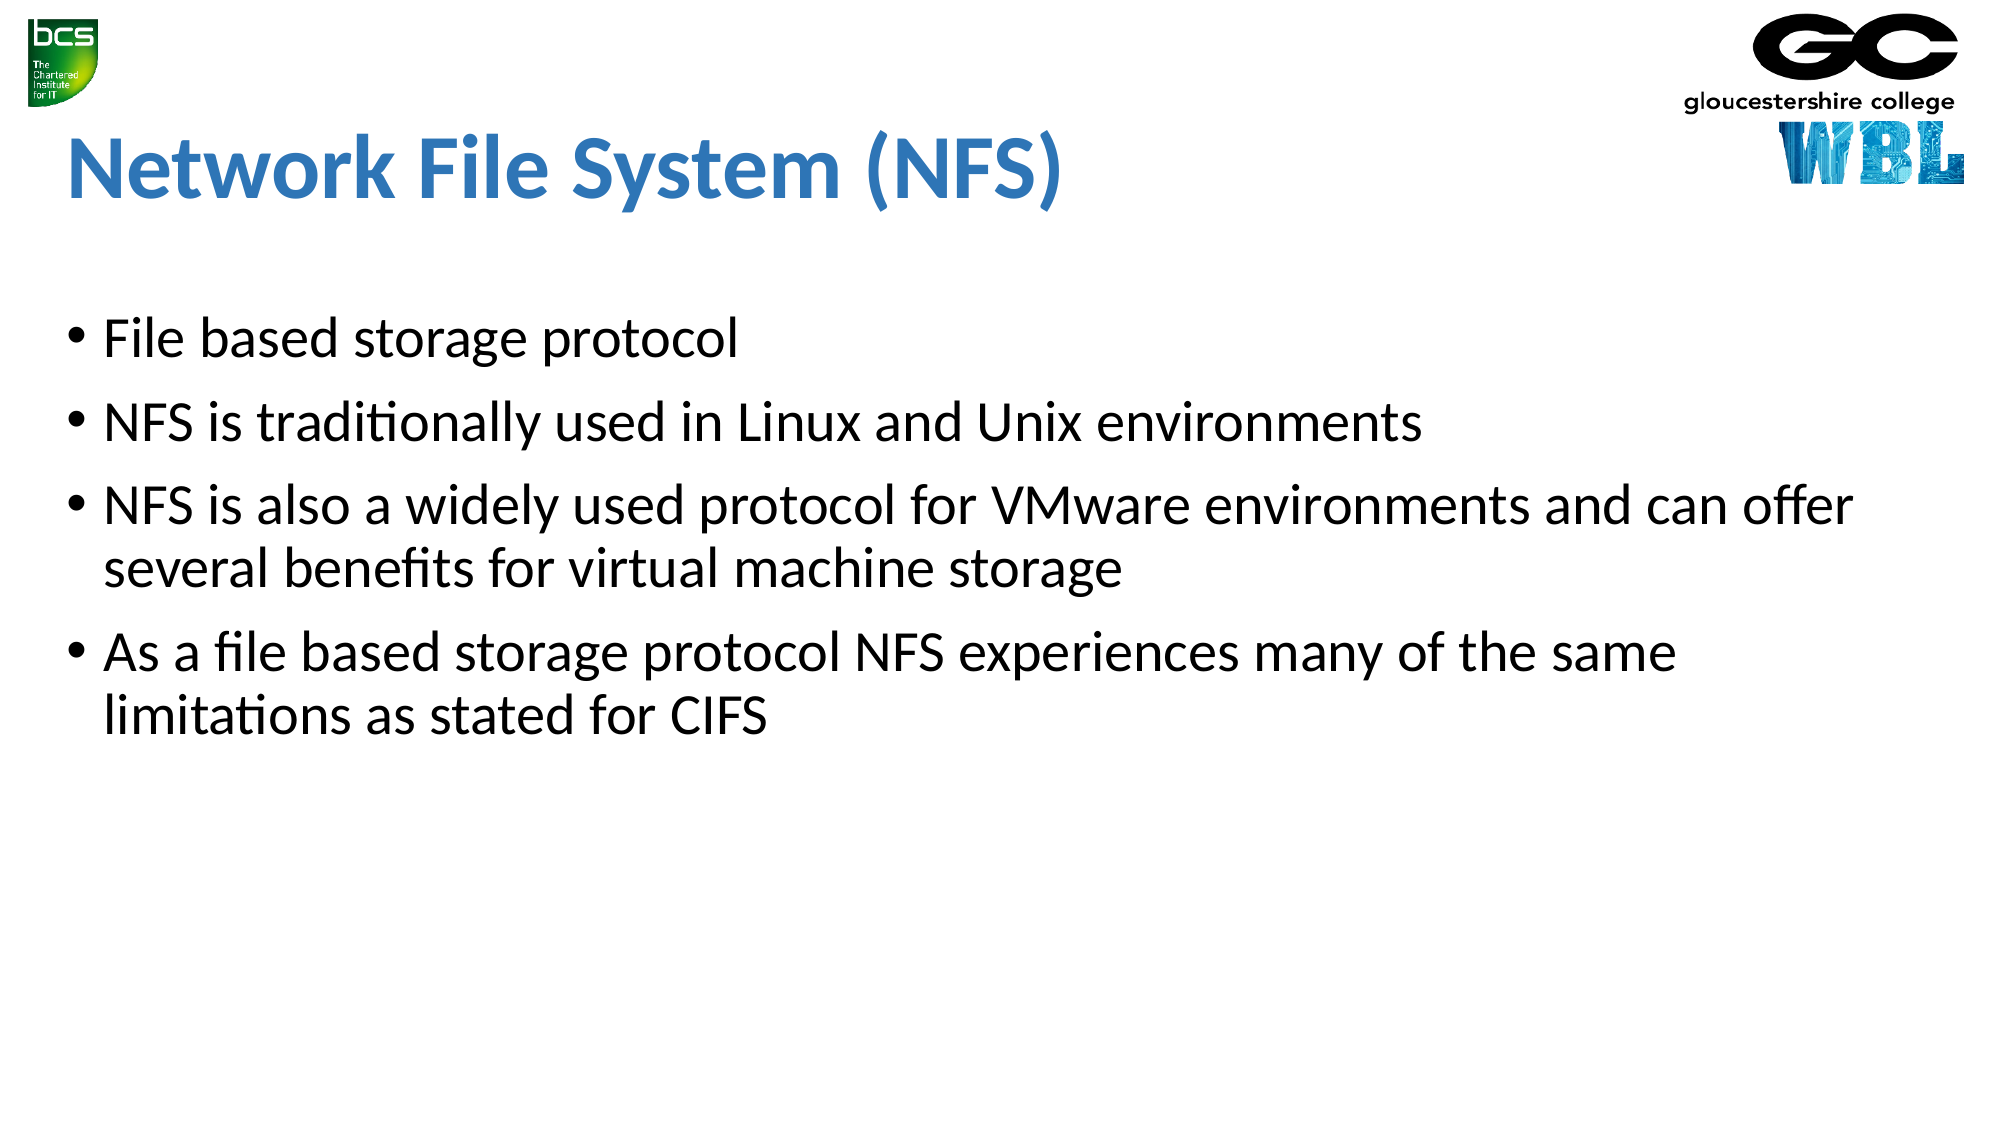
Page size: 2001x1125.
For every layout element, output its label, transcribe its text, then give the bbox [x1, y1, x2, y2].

list File based storage protocol NFS is traditionally used in Linux and Unix environments NFS is also a widely used protocol for VMware environments and can offer several benefits for virtual machine storage As a file based storage protocol NFS experiences many of the same limitations as stated for CIFS [51, 299, 1953, 1110]
title Network File System (NFS) [51, 59, 1953, 278]
picture [1953, 163, 1959, 172]
picture [1674, 5, 1964, 155]
picture [28, 19, 98, 107]
